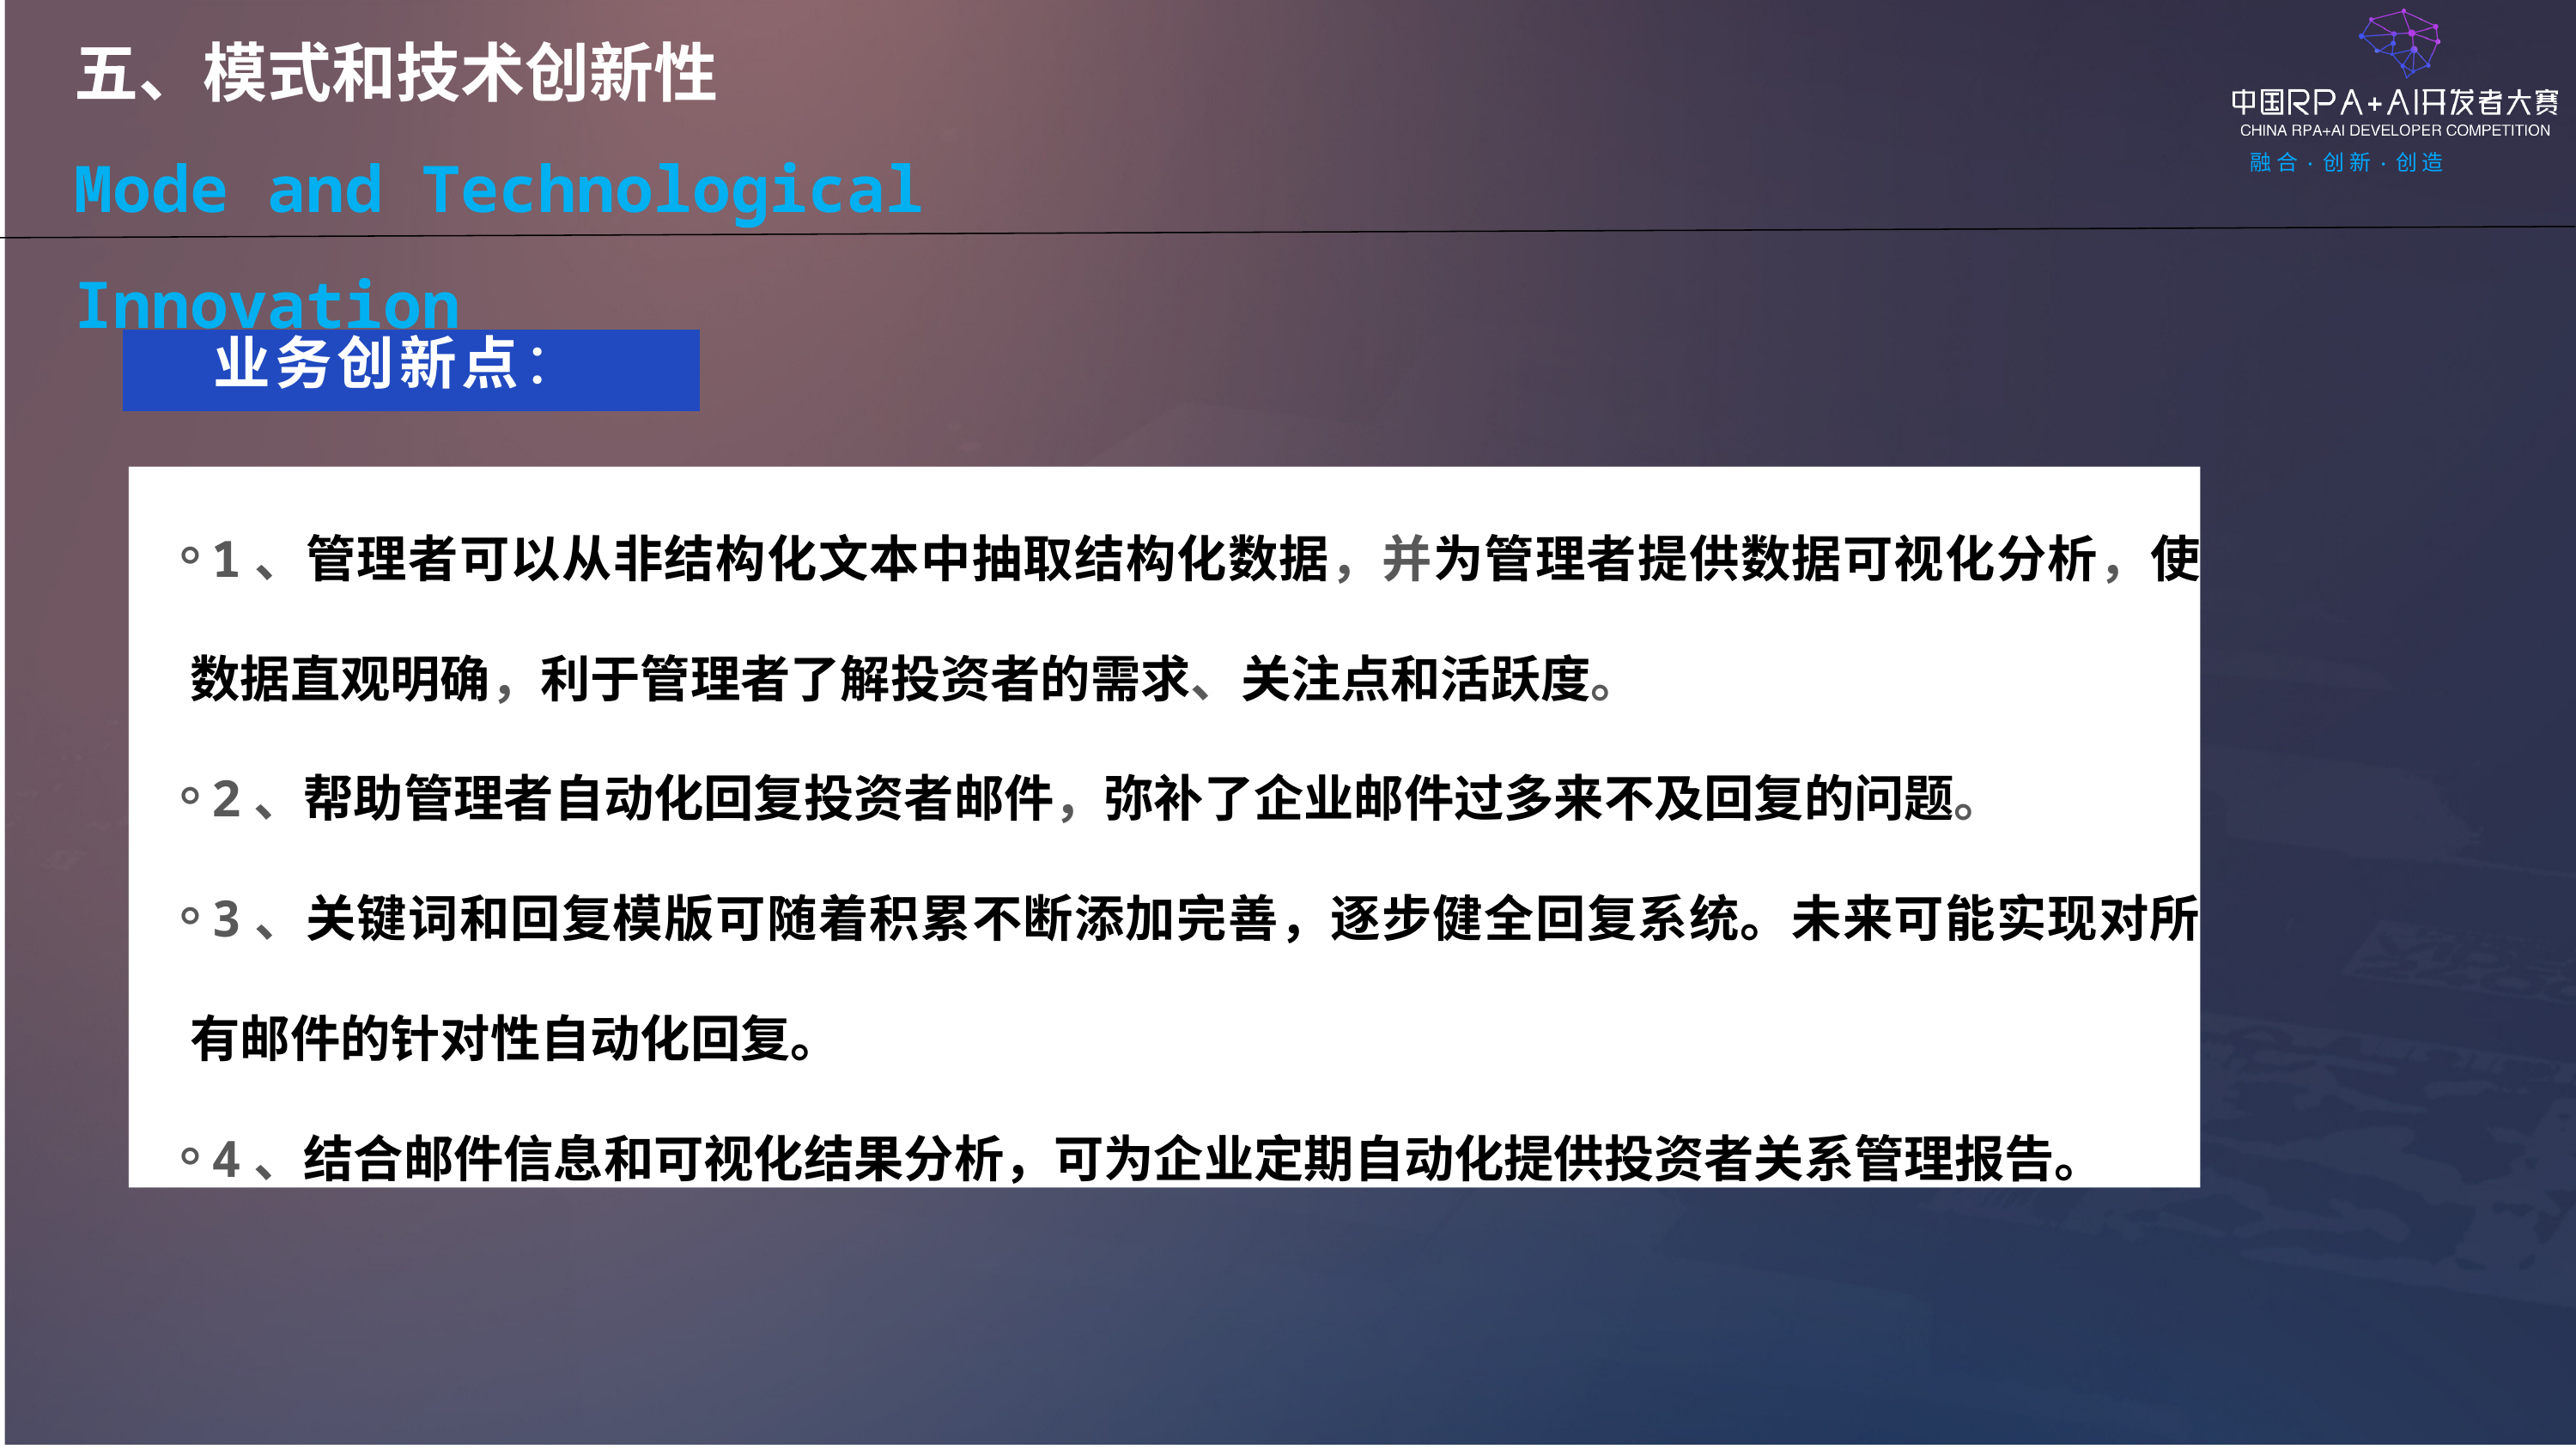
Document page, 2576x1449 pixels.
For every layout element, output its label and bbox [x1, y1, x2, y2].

picture [4, 233, 2576, 1445]
text_box [122, 329, 701, 412]
picture [4, 0, 2576, 231]
